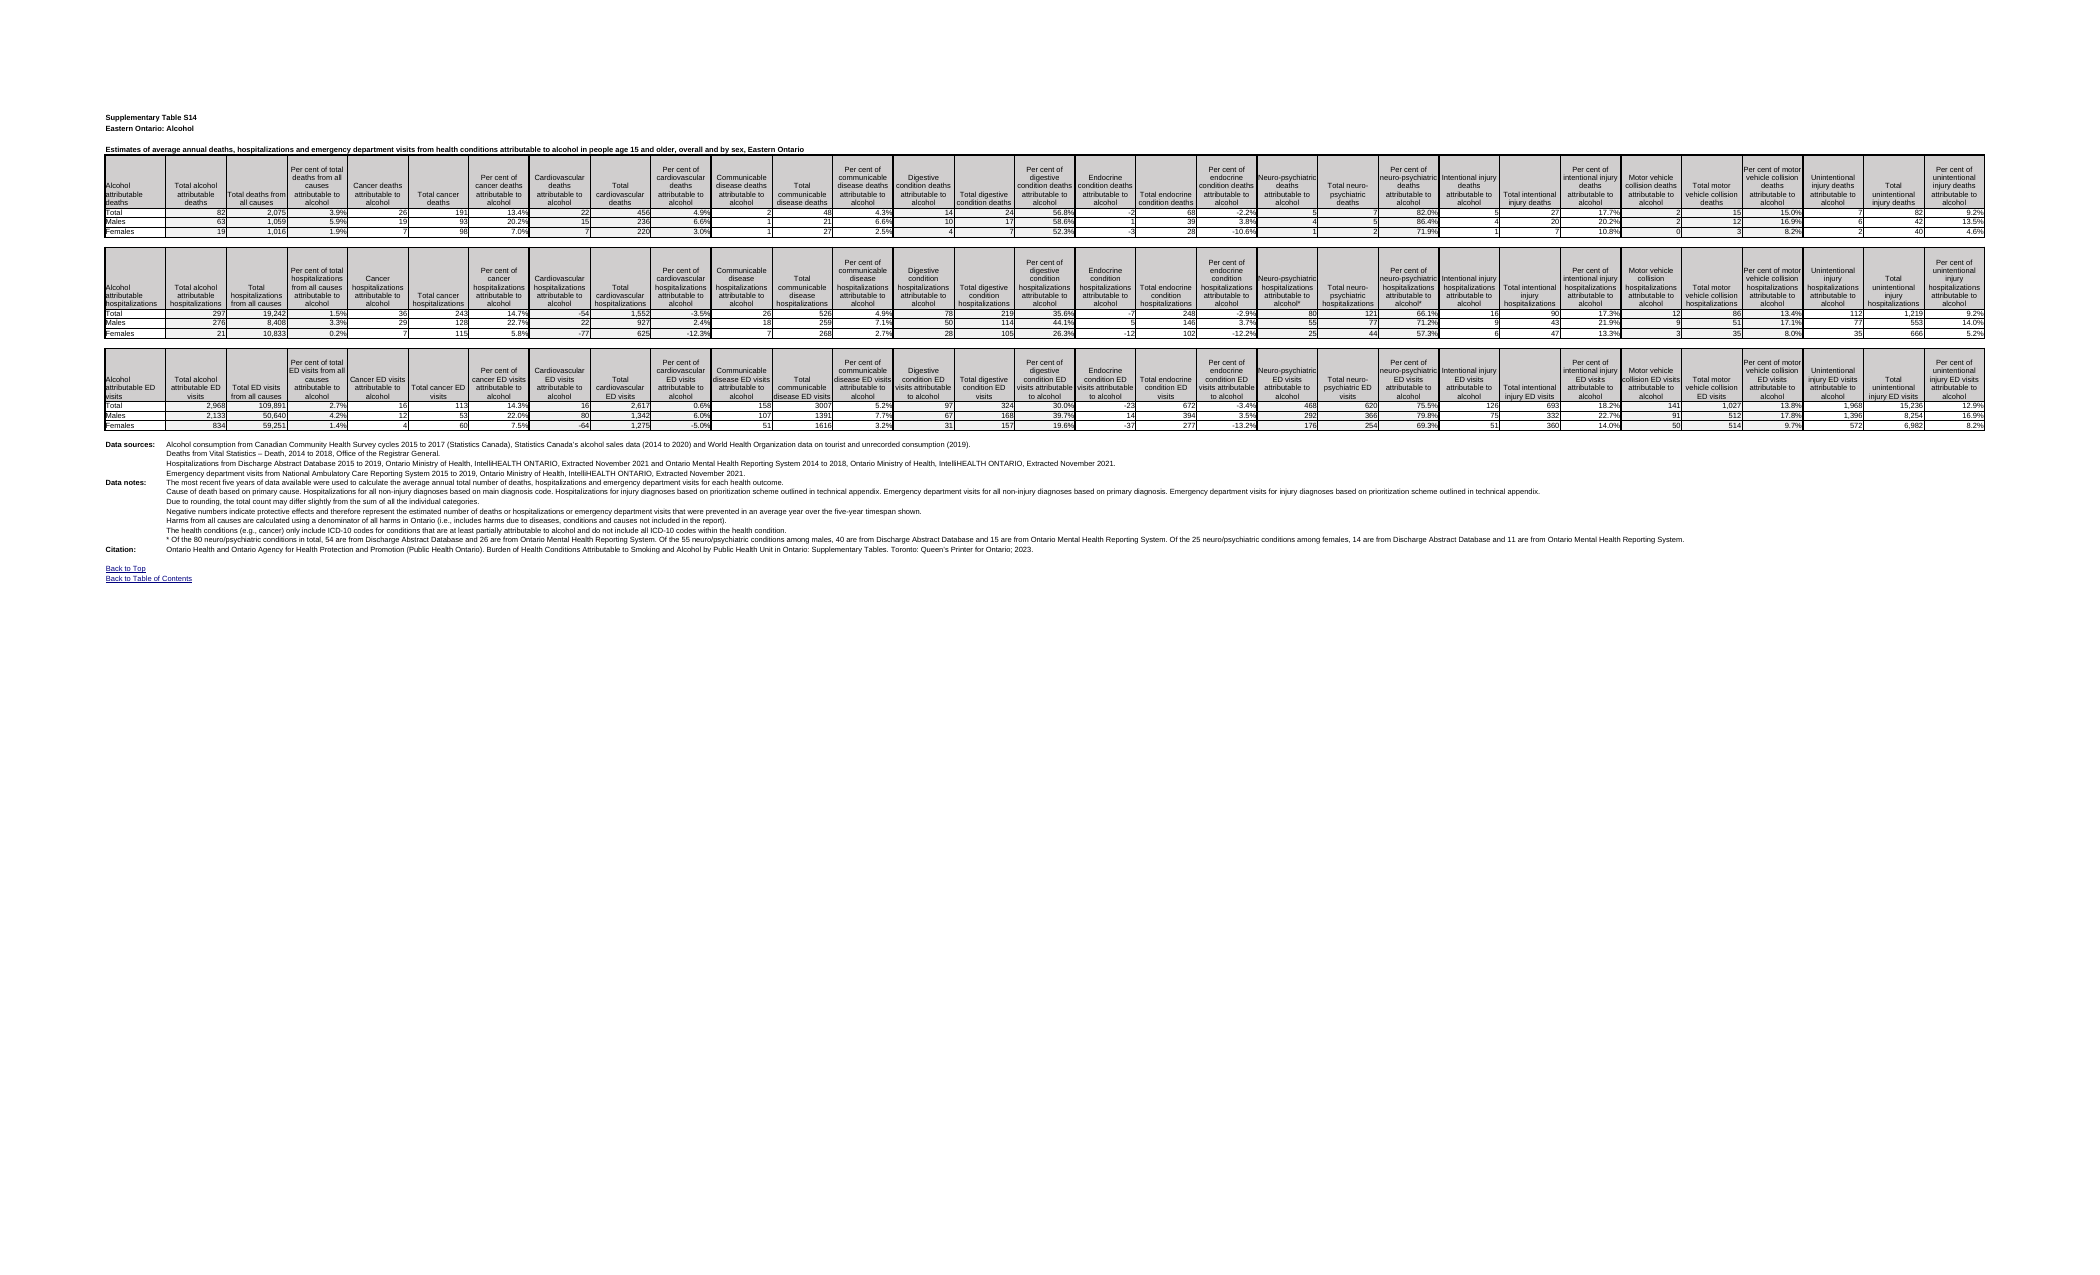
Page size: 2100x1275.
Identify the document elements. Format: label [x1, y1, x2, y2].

table_header [105, 112, 165, 123]
